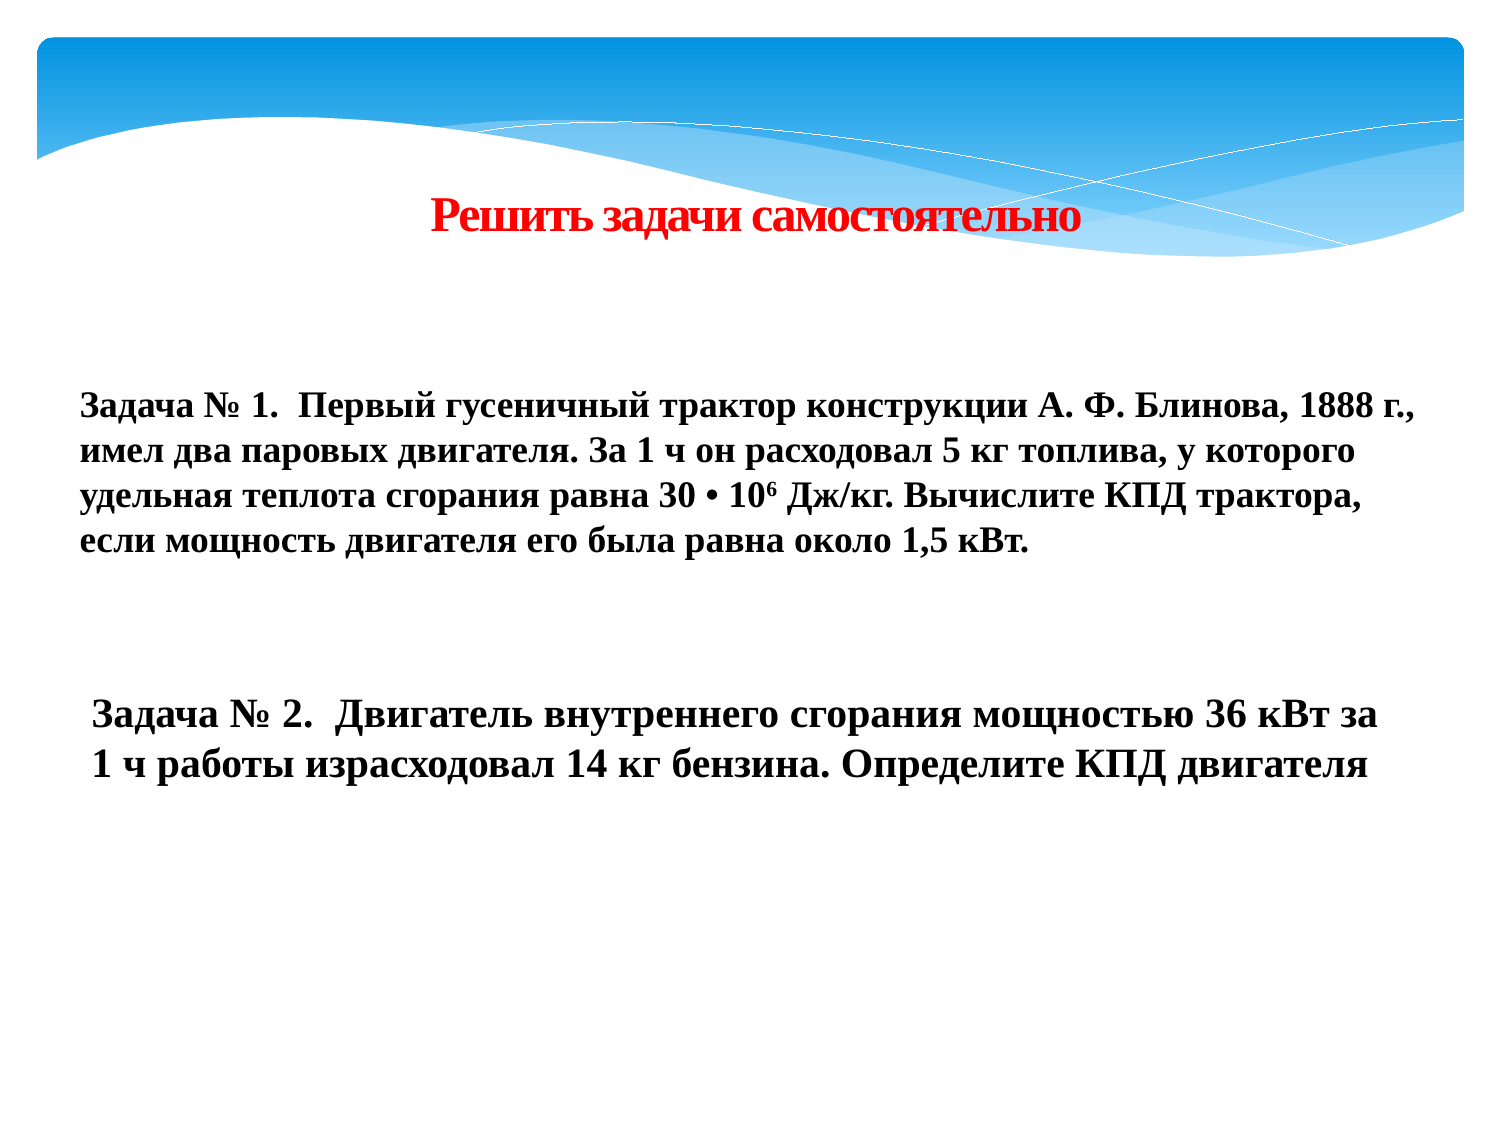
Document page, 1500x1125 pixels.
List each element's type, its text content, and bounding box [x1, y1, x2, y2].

text_box Задача № 1. Первый гусеничный трактор конструкции А. Ф. Блинова, 1888 г., имел два паровых двигателя. За 1 ч он расходовал 5 кг топлива, у которого удельная теплота сгорания равна 30 • 106 Дж/кг. Вычислите КПД трактора, если мощность двигателя его была равна около 1,5 кВт. [64, 373, 1447, 568]
text_box Задача № 2. Двигатель внутреннего сгорания мощностью 36 кВт за 1 ч работы израсходовал 14 кг бензина. Определите КПД двигателя [76, 678, 1400, 794]
text_box Решить задачи самостоятельно [123, 113, 1400, 249]
